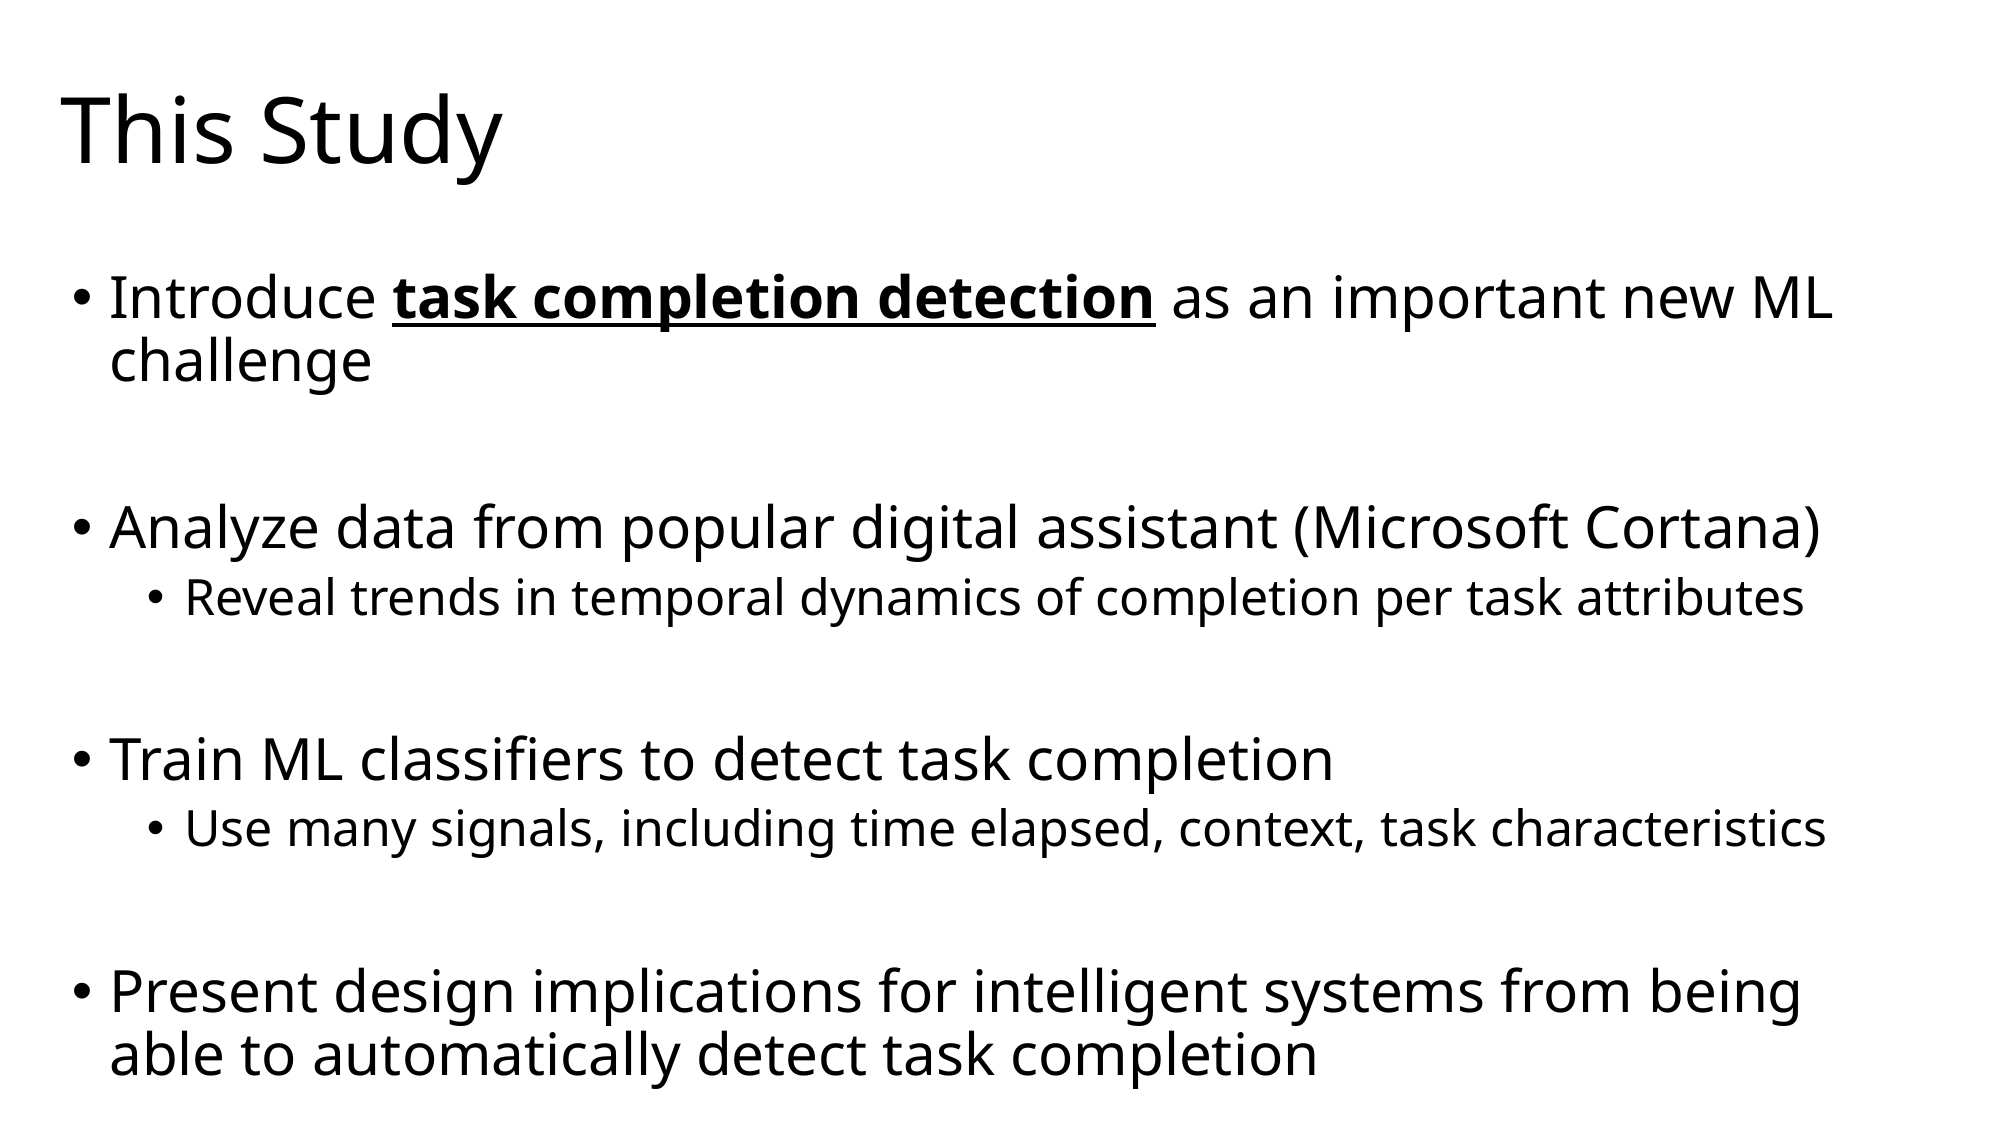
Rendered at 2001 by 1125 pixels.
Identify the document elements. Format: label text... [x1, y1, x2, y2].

title This Study [45, 25, 1771, 243]
list Introduce task completion detection as an important new ML challenge Analyze data from popular digital assistant (Microsoft Cortana) Reveal trends in temporal dynamics of completion per task attributes Train ML classifiers to detect task completion Use many signals, including time elapsed, context, task characteristics Present design implications for intelligent systems from being able to automatically detect task completion [56, 260, 1863, 1066]
